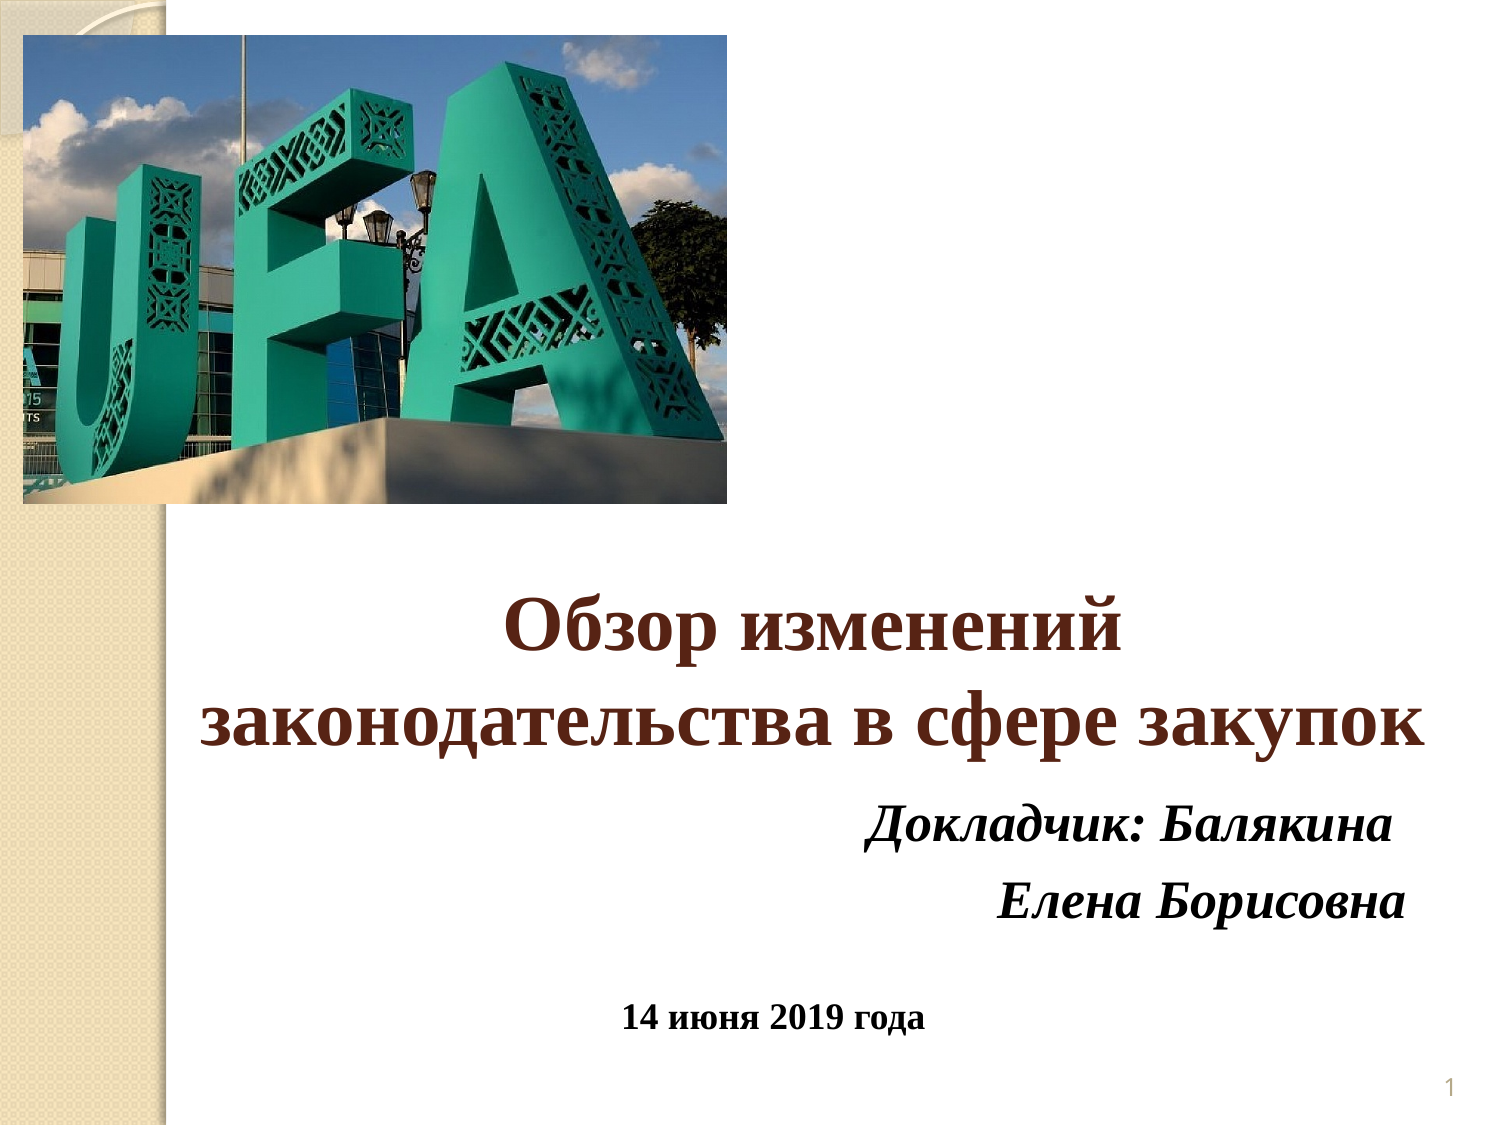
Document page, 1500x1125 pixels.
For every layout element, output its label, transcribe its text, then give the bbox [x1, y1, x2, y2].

subtitle Докладчик: Балякина Елена Борисовна [371, 786, 1422, 1075]
slide_number 1 [1413, 1034, 1488, 1113]
text_box 14 июня 2019 года [527, 984, 1020, 1045]
title Обзор изменений законодательства в сфере закупок [175, 527, 1451, 769]
picture [23, 34, 727, 505]
